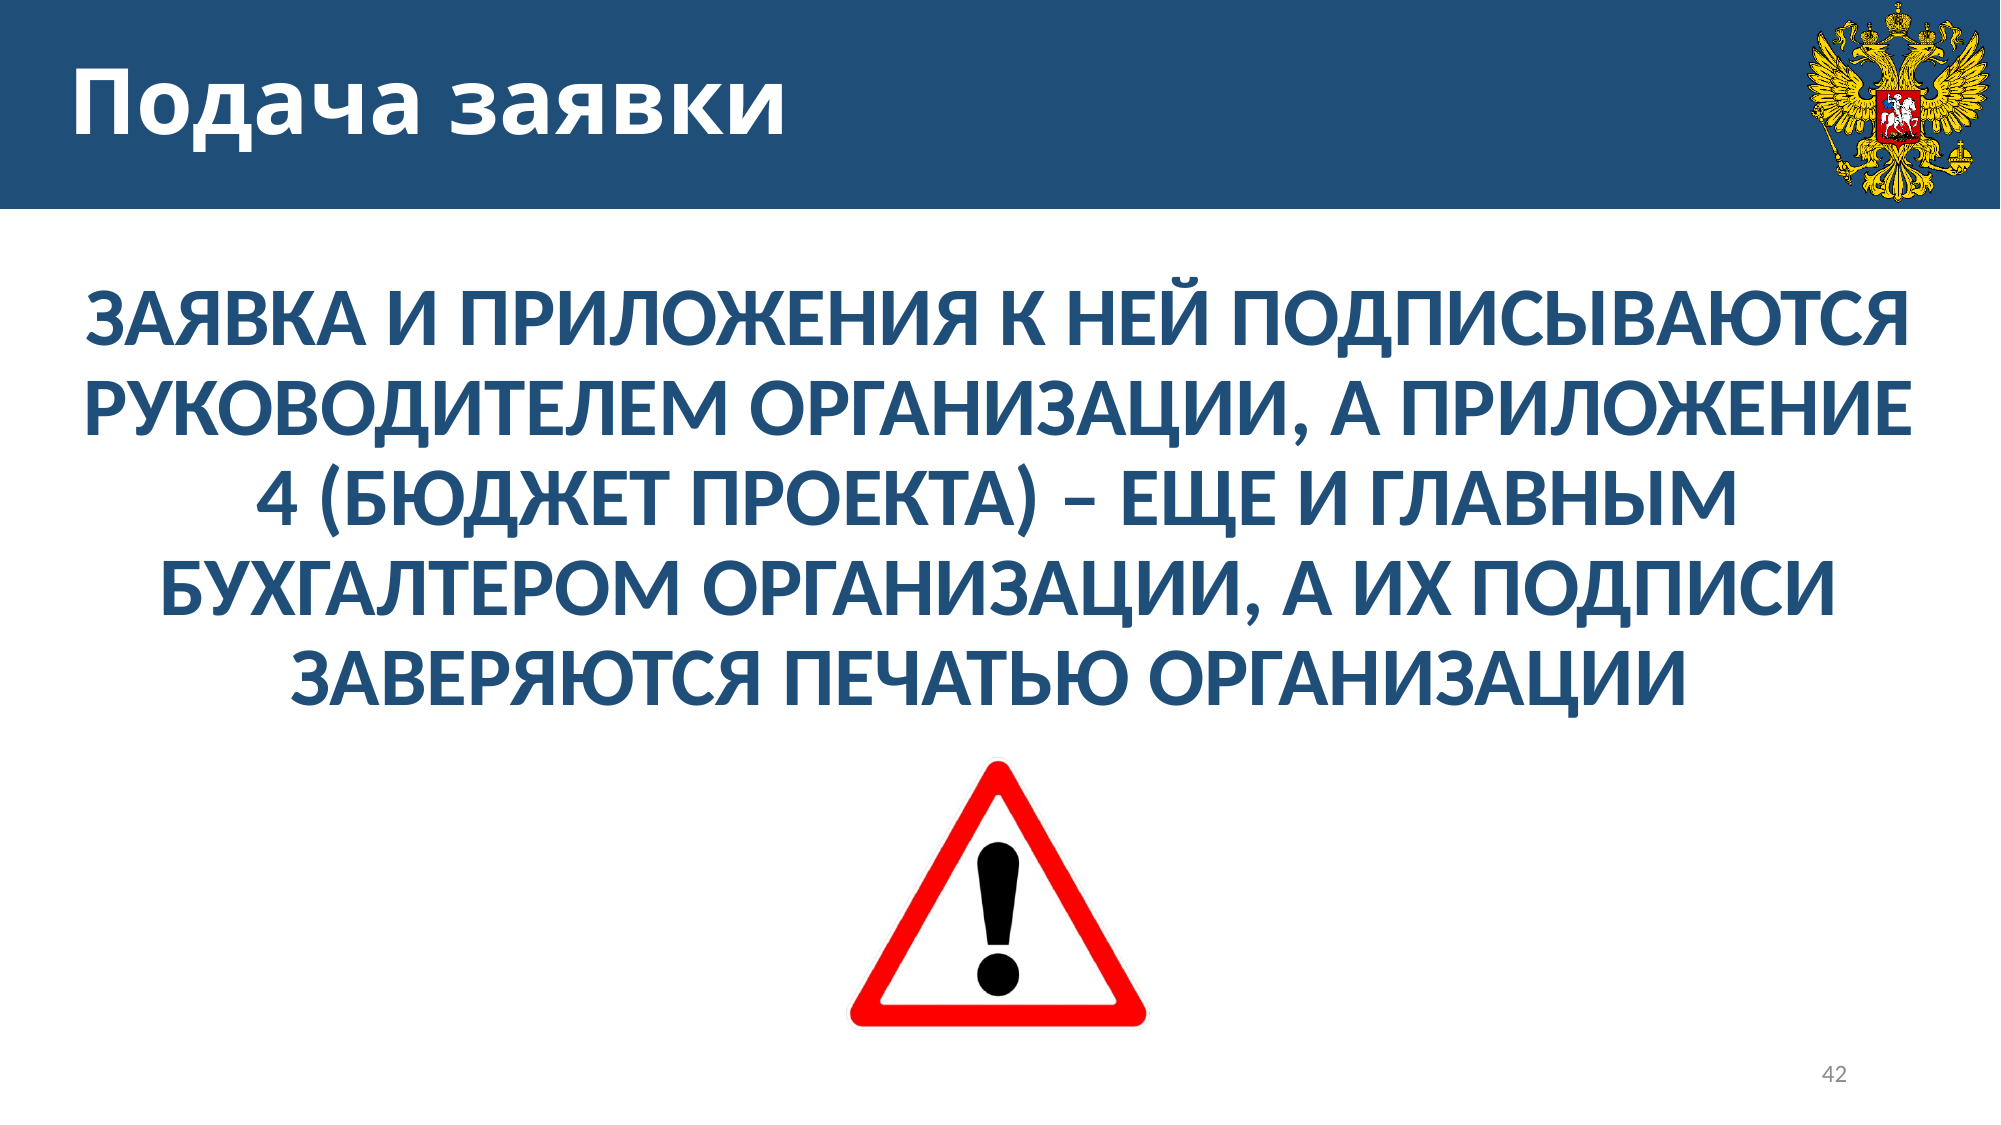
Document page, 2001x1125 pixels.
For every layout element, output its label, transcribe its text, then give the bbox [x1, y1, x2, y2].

picture [1796, 0, 2000, 204]
picture [846, 757, 1150, 1030]
list ЗАЯВКА И ПРИЛОЖЕНИЯ К НЕЙ ПОДПИСЫВАЮТСЯ РУКОВОДИТЕЛЕМ ОРГАНИЗАЦИИ, А ПРИЛОЖЕНИЕ 4 (БЮДЖЕТ ПРОЕКТА) – ЕЩЕ И ГЛАВНЫМ БУХГАЛТЕРОМ ОРГАНИЗАЦИИ, А ИХ ПОДПИСИ ЗАВЕРЯЮТСЯ ПЕЧАТЬЮ ОРГАНИЗАЦИИ [53, 266, 1946, 1071]
slide_number 42 [1412, 1042, 1863, 1103]
text_box [0, 0, 2000, 209]
title Подача заявки [53, 20, 1775, 189]
